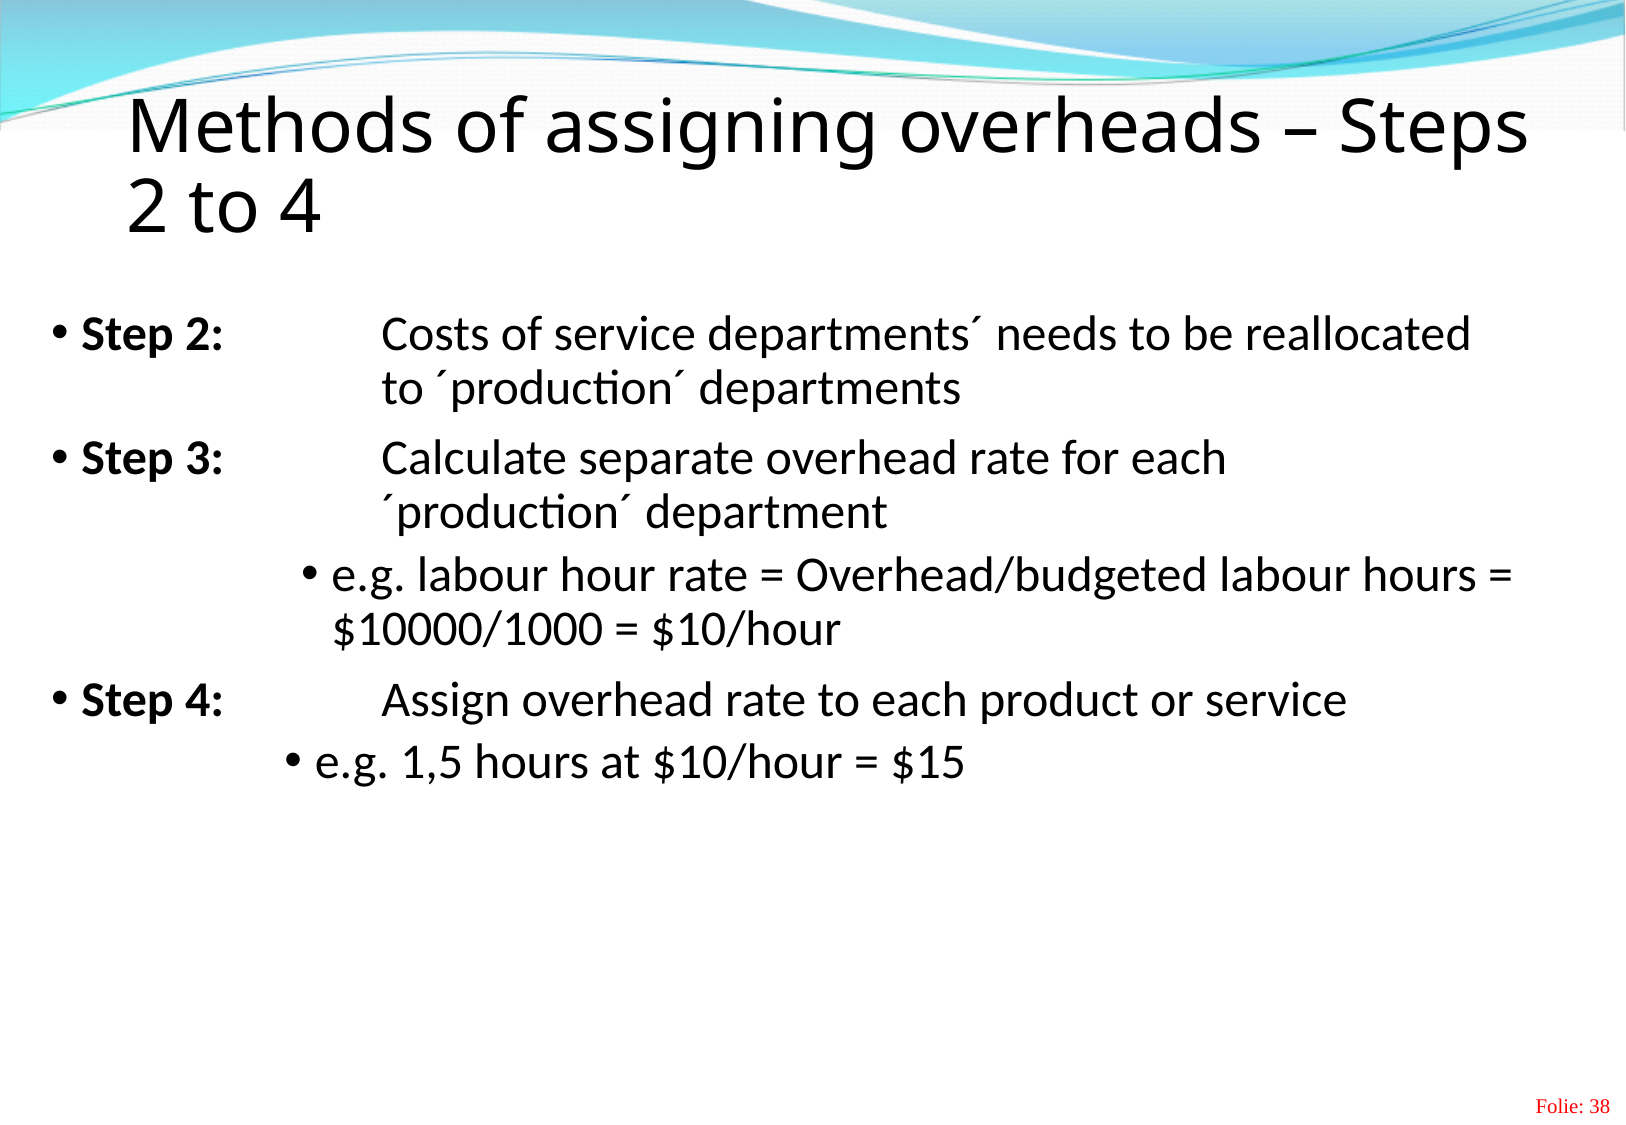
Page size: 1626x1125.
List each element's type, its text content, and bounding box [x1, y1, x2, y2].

list Step 2: Costs of service departments´ needs to be reallocated to ´production´ departments Step 3: Calculate separate overhead rate for each ´production´ department e.g. labour hour rate = Overhead/budgeted labour hours = $10000/1000 = $10/hour Step 4: Assign overhead rate to each product or service e.g. 1,5 hours at $10/hour = $15 [36, 299, 1581, 1014]
title Methods of assigning overheads – Steps 2 to 4 [111, 59, 1562, 278]
picture [0, 0, 1626, 131]
